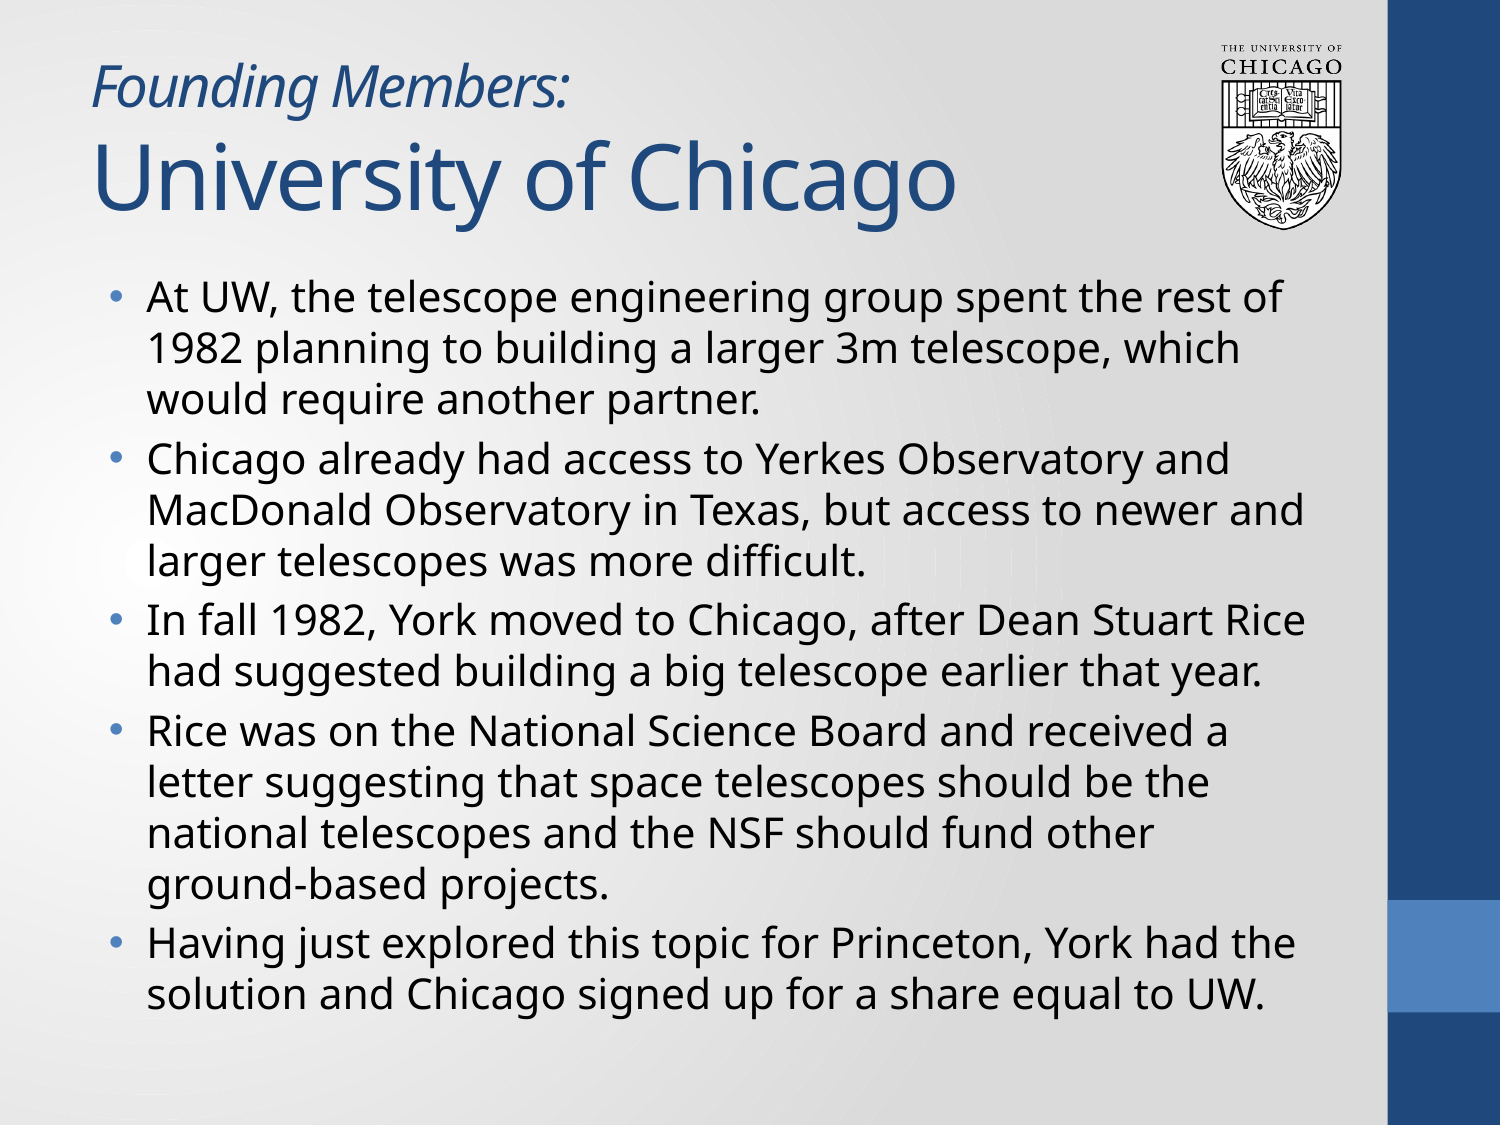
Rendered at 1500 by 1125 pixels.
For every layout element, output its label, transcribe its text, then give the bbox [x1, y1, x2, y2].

title Founding Members: University of Chicago [75, 45, 1209, 233]
list At UW, the telescope engineering group spent the rest of 1982 planning to building a larger 3m telescope, which would require another partner. Chicago already had access to Yerkes Observatory and MacDonald Observatory in Texas, but access to newer and larger telescopes was more difficult. In fall 1982, York moved to Chicago, after Dean Stuart Rice had suggested building a big telescope earlier that year. Rice was on the National Science Board and received a letter suggesting that space telescopes should be the national telescopes and the NSF should fund other ground-based projects. Having just explored this topic for Princeton, York had the solution and Chicago signed up for a share equal to UW. [75, 262, 1325, 1050]
picture [1211, 36, 1352, 238]
